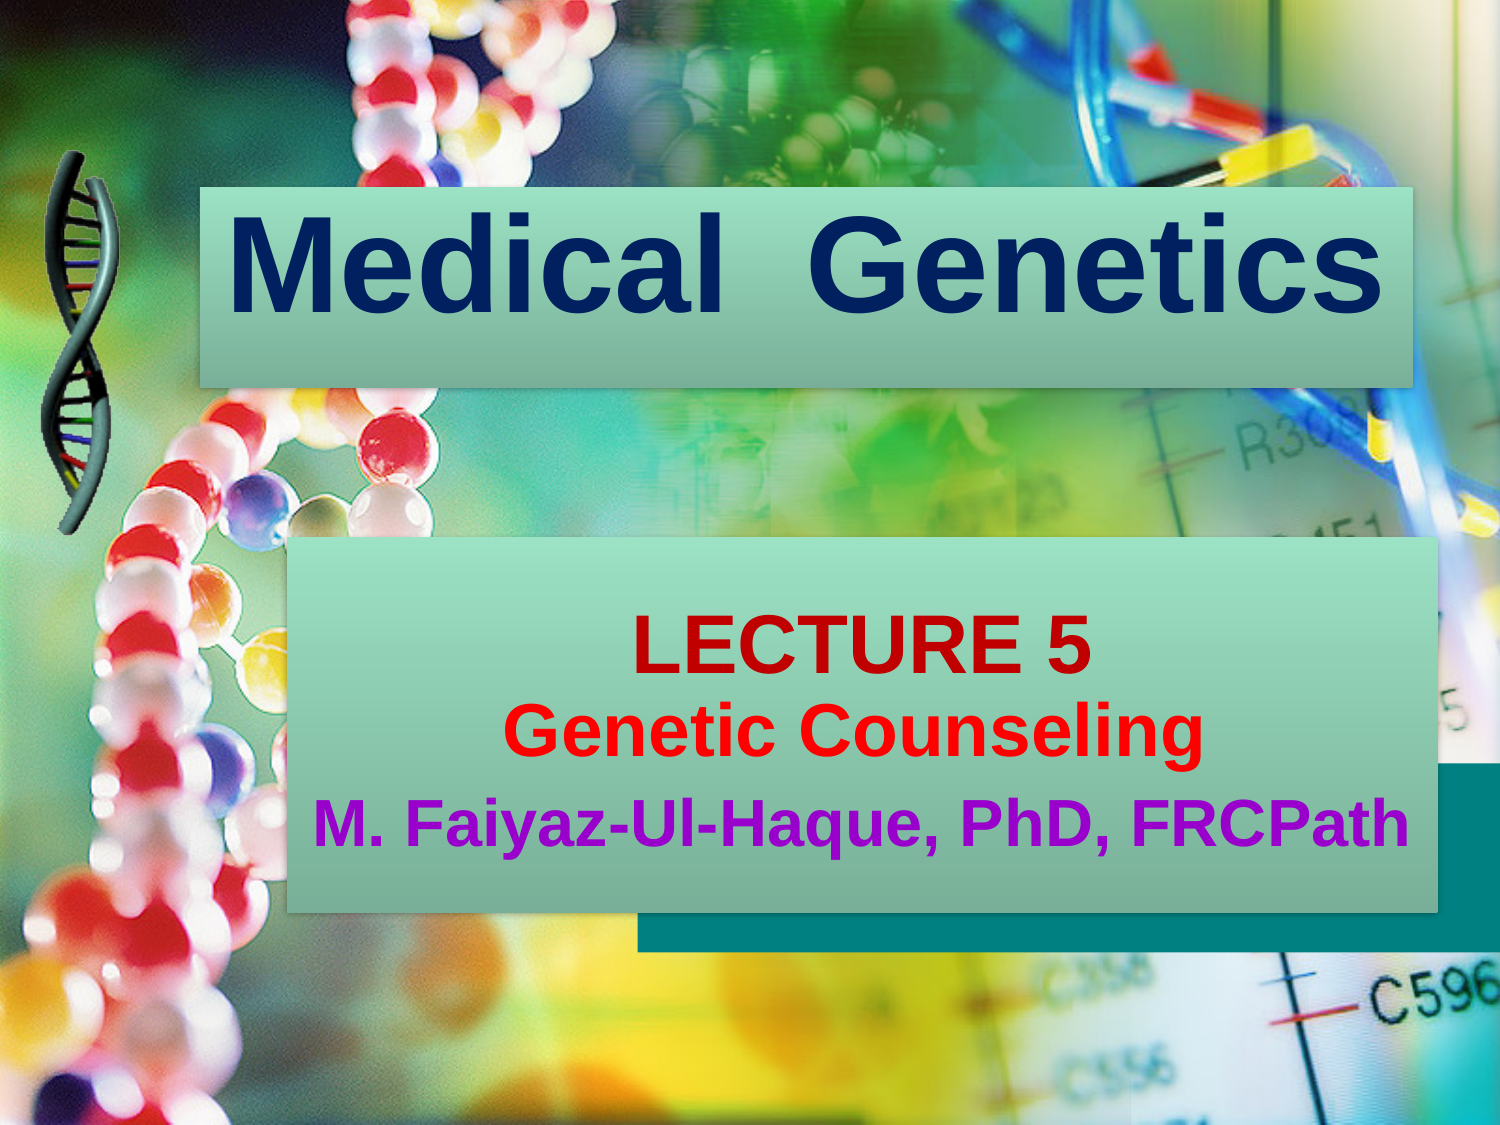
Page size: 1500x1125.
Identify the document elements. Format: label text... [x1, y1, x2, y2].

text_box LECTURE 5 M. Faiyaz-Ul-Haque, PhD, FRCPath [287, 537, 1438, 650]
text_box Medical Genetics [199, 187, 1413, 388]
title Genetic Counseling [259, 650, 1450, 804]
text_box LECTURE 5 M. Faiyaz-Ul-Haque, PhD, FRCPath [287, 804, 1438, 913]
picture [0, 0, 1500, 1125]
